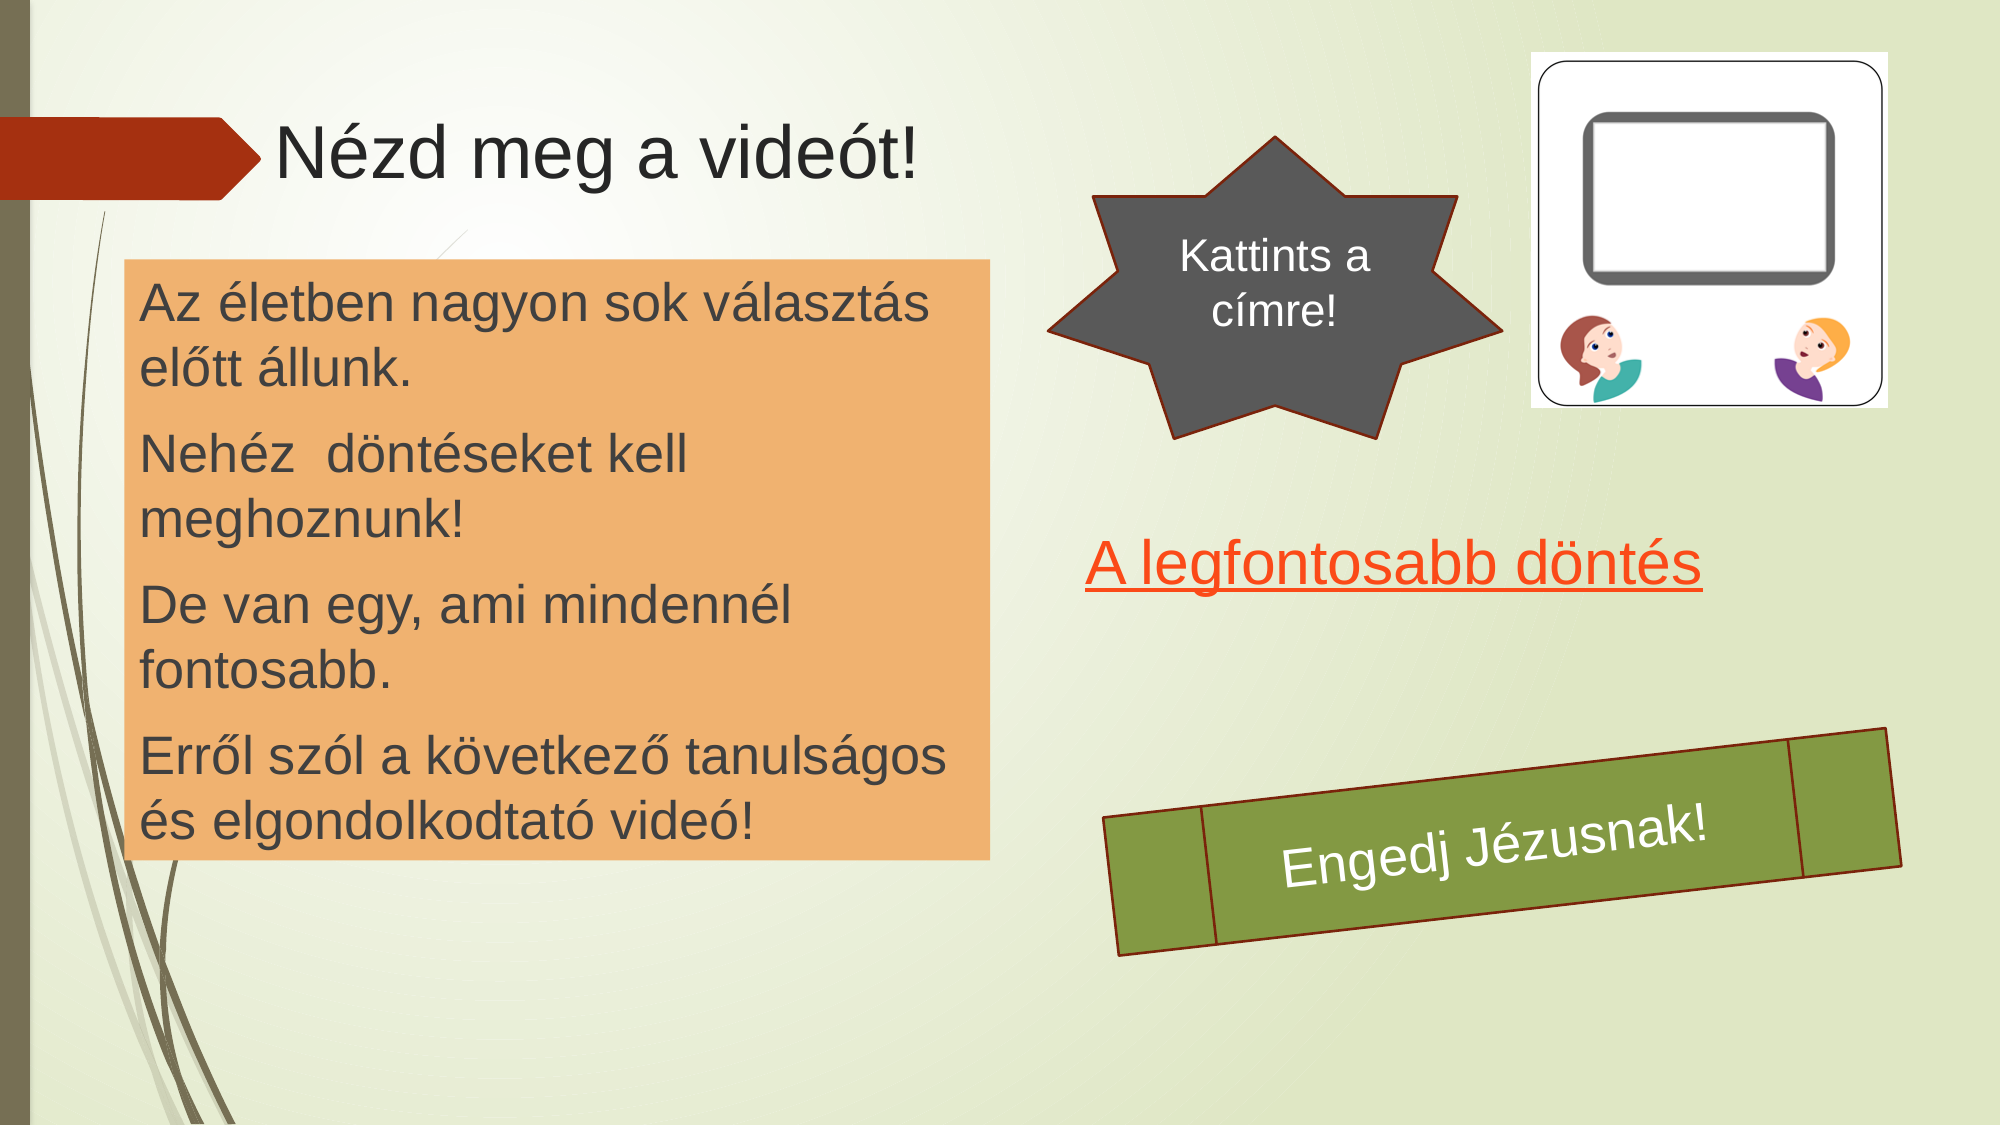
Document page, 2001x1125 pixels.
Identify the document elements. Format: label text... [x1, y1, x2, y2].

text_box A legfontosabb döntés [1070, 514, 1719, 605]
picture [1530, 52, 1888, 409]
text_box Engedj Jézusnak! [1101, 726, 1903, 957]
list Az életben nagyon sok választás előtt állunk. Nehéz döntéseket kell meghoznunk! De van egy, ami mindennél fontosabb. Erről szól a következő tanulságos és elgondolkodtató videó! [124, 259, 991, 861]
title Nézd meg a videót! [259, 96, 991, 259]
text_box Kattints a címre! [1046, 135, 1504, 441]
